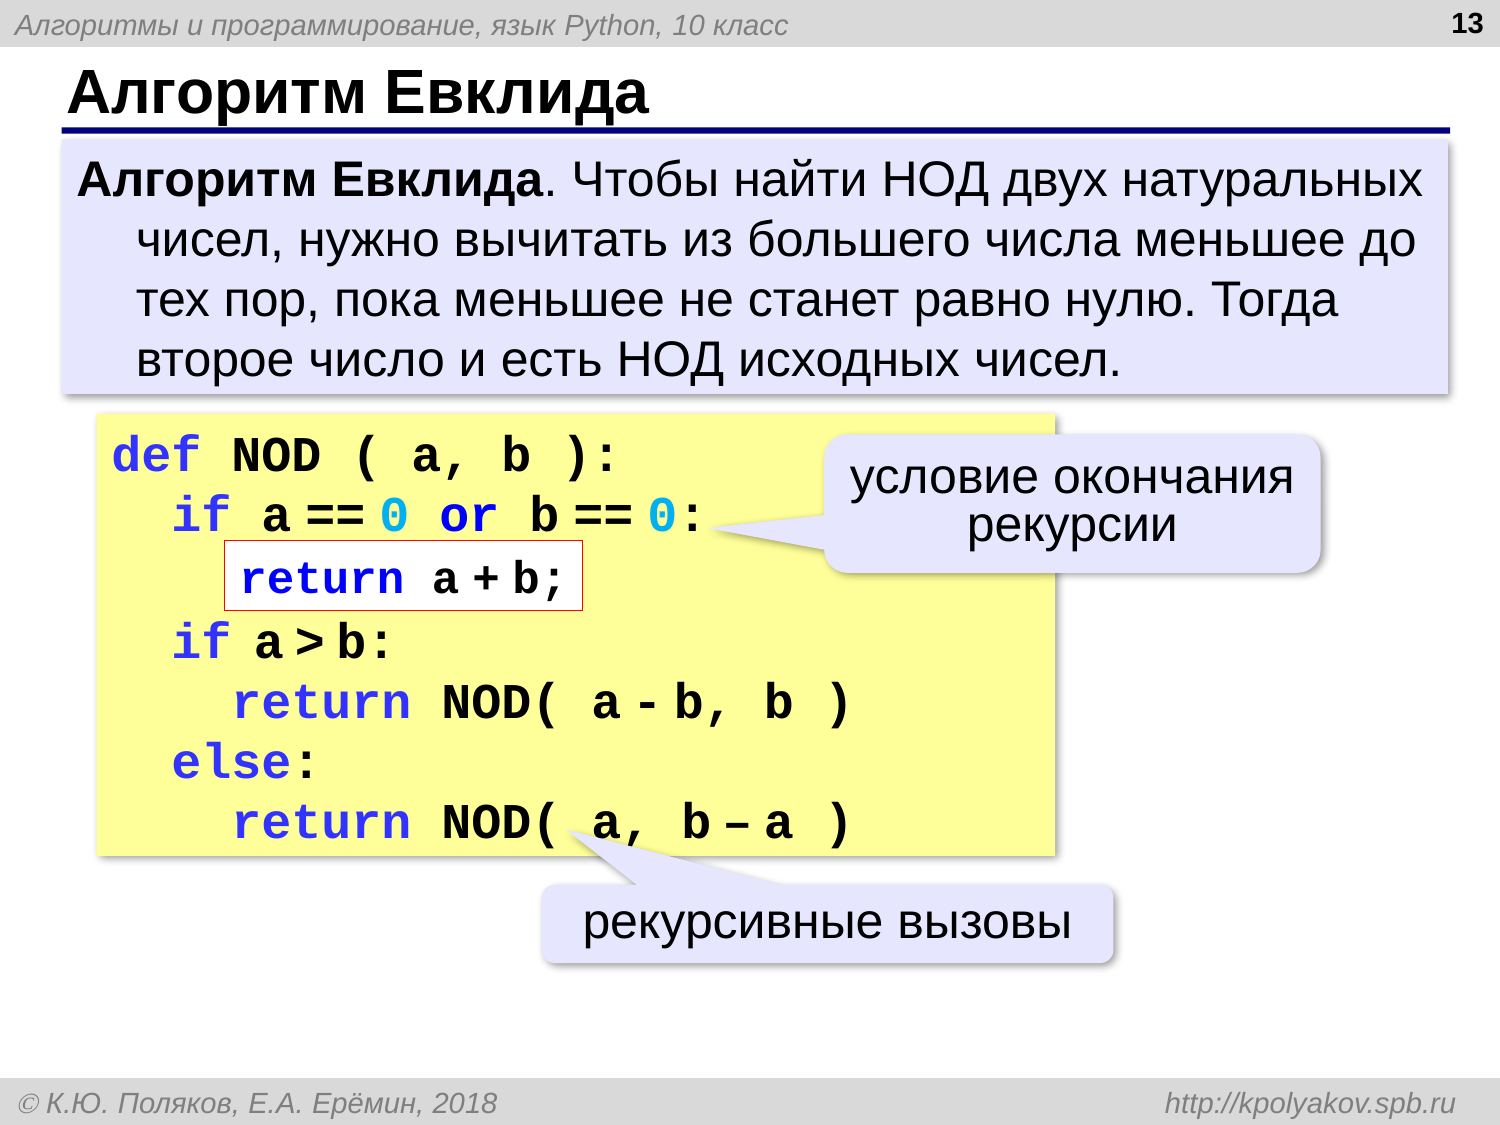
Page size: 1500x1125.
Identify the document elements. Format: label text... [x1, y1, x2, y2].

text_box Алгоритм Евклида. Чтобы найти НОД двух натуральных чисел, нужно вычитать из большего числа меньшее до тех пор, пока меньшее не станет равно нулю. Тогда второе число и есть НОД исходных чисел. [61, 139, 1448, 394]
title Алгоритм Евклида [51, 49, 1425, 127]
text_box условие окончания рекурсии [707, 434, 1321, 573]
text_box return a + b; [224, 540, 583, 611]
text_box def NOD ( a, b ): if a == 0 or b == 0: if a > b: return NOD( a - b, b ) else: return NOD( a, b – a ) [96, 413, 1056, 856]
slide_number 13 [1148, 0, 1500, 75]
text_box рекурсивные вызовы [541, 829, 1114, 964]
